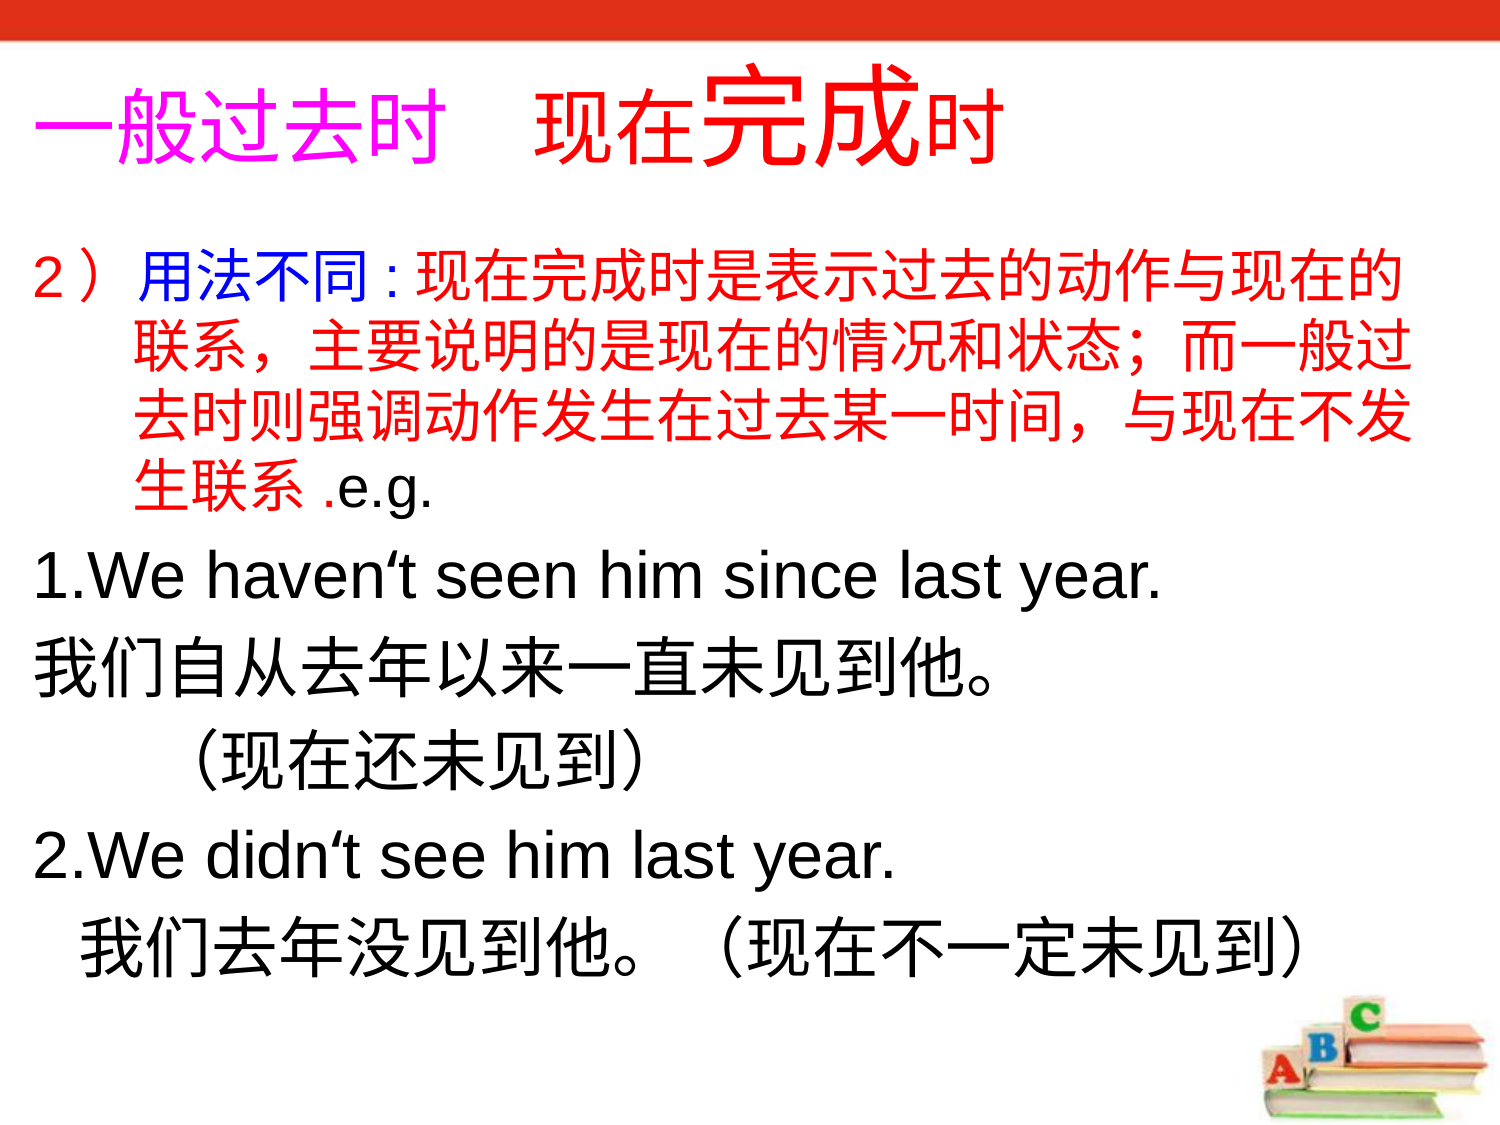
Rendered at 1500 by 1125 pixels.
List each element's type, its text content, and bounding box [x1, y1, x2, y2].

text_box 一般过去时和现在完成时的区别： [17, 19, 1368, 208]
picture [0, 0, 1500, 1125]
text_box 2）用法不同:现在完成时是表示过去的动作与现在的联系，主要说明的是现在的情况和状态；而一般过去时则强调动作发生在过去某一时间，与现在不发生联系.e.g. 1.We haven‘t seen him since last year. 我们自从去年以来一直未见到他。 （现在还未见到） 2.We didn‘t see him last year. 我们去年没见到他。（现在不一定未见到） [17, 231, 1447, 901]
